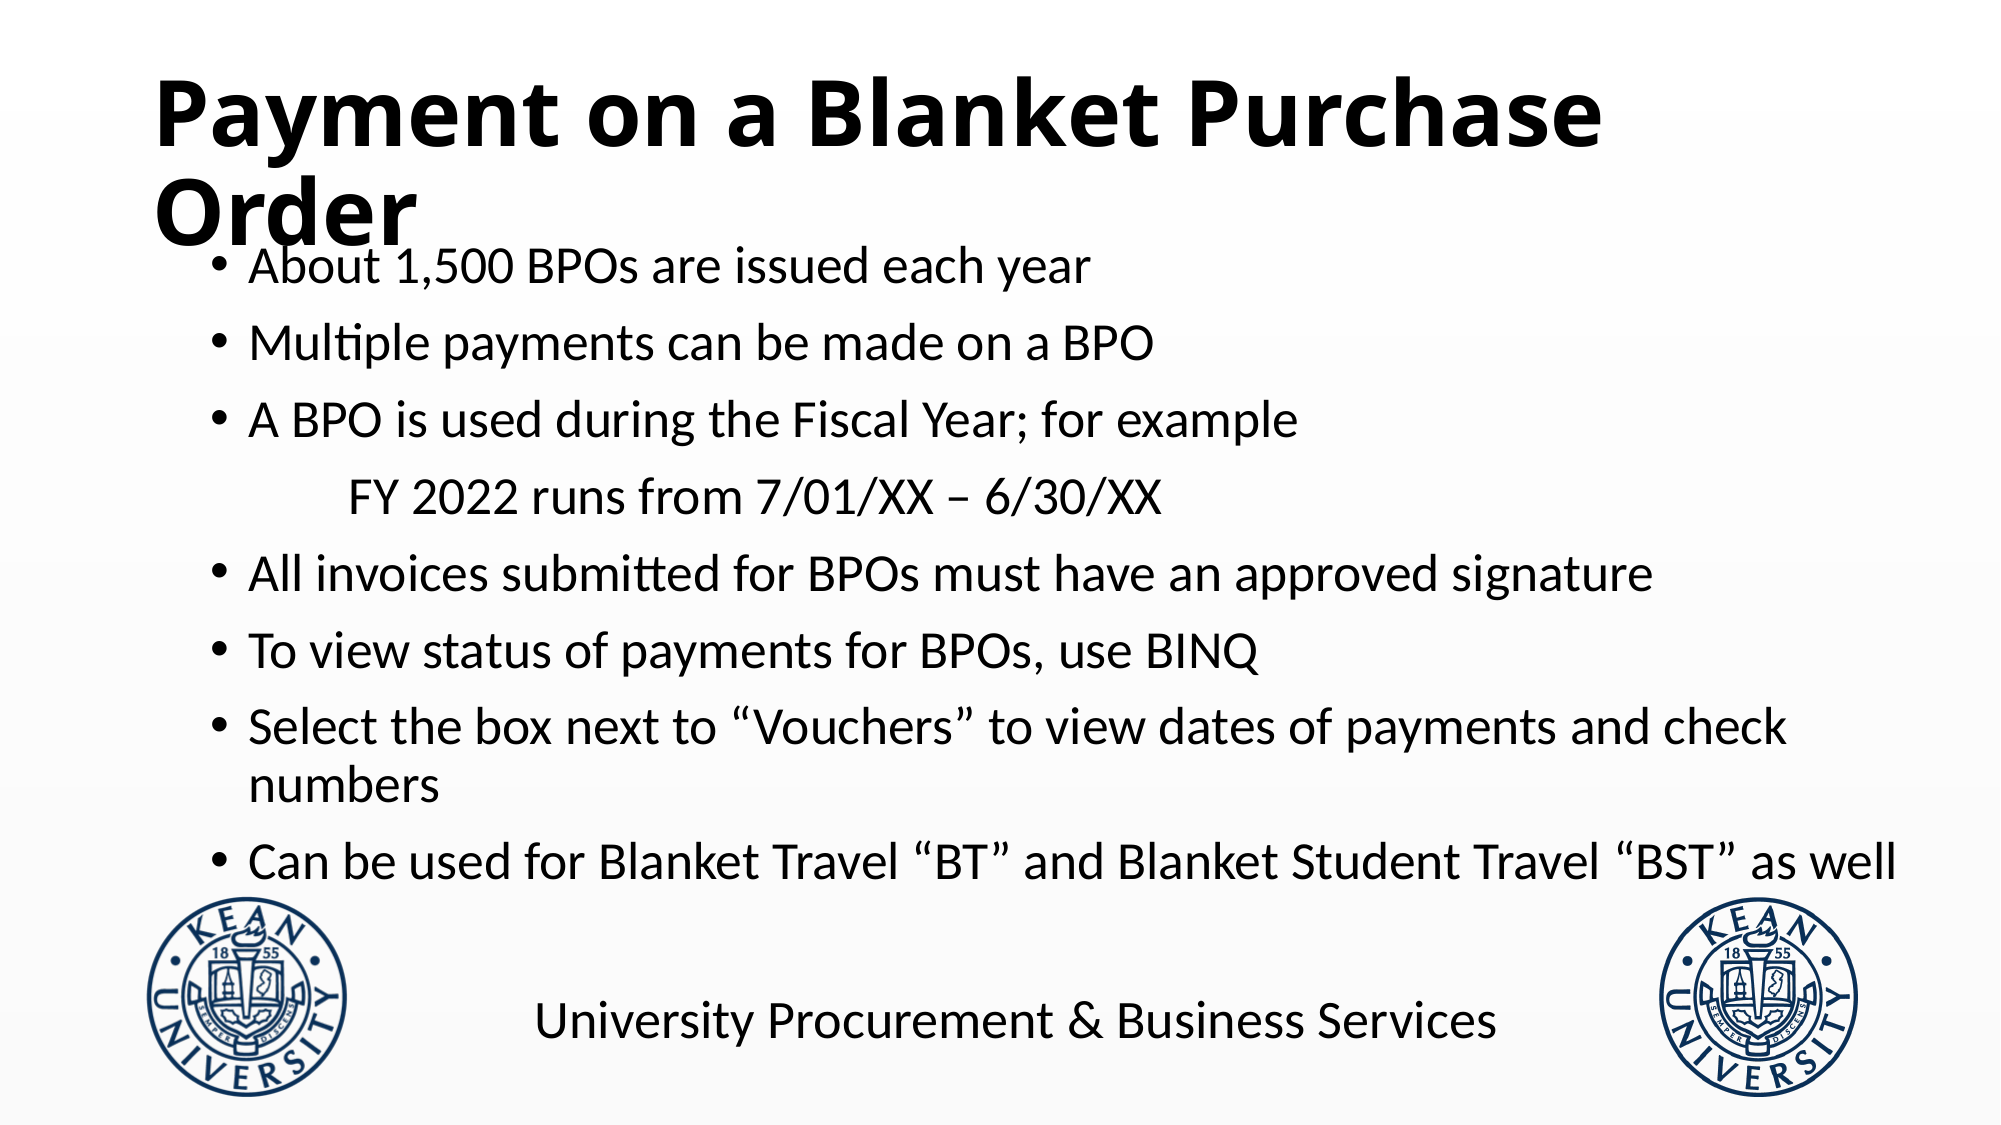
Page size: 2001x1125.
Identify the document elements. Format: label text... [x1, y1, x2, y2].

picture [90, 891, 404, 1103]
list About 1,500 BPOs are issued each year Multiple payments can be made on a BPO A BPO is used during the Fiscal Year; for example FY 2022 runs from 7/01/XX – 6/30/XX All invoices submitted for BPOs must have an approved signature To view status of payments for BPOs, use BINQ Select the box next to “Vouchers” to view dates of payments and check numbers Can be used for Blanket Travel “BT” and Blanket Student Travel “BST” as well [195, 229, 1921, 944]
title Payment on a Blanket Purchase Order [137, 59, 1863, 278]
picture [1602, 944, 1915, 1103]
